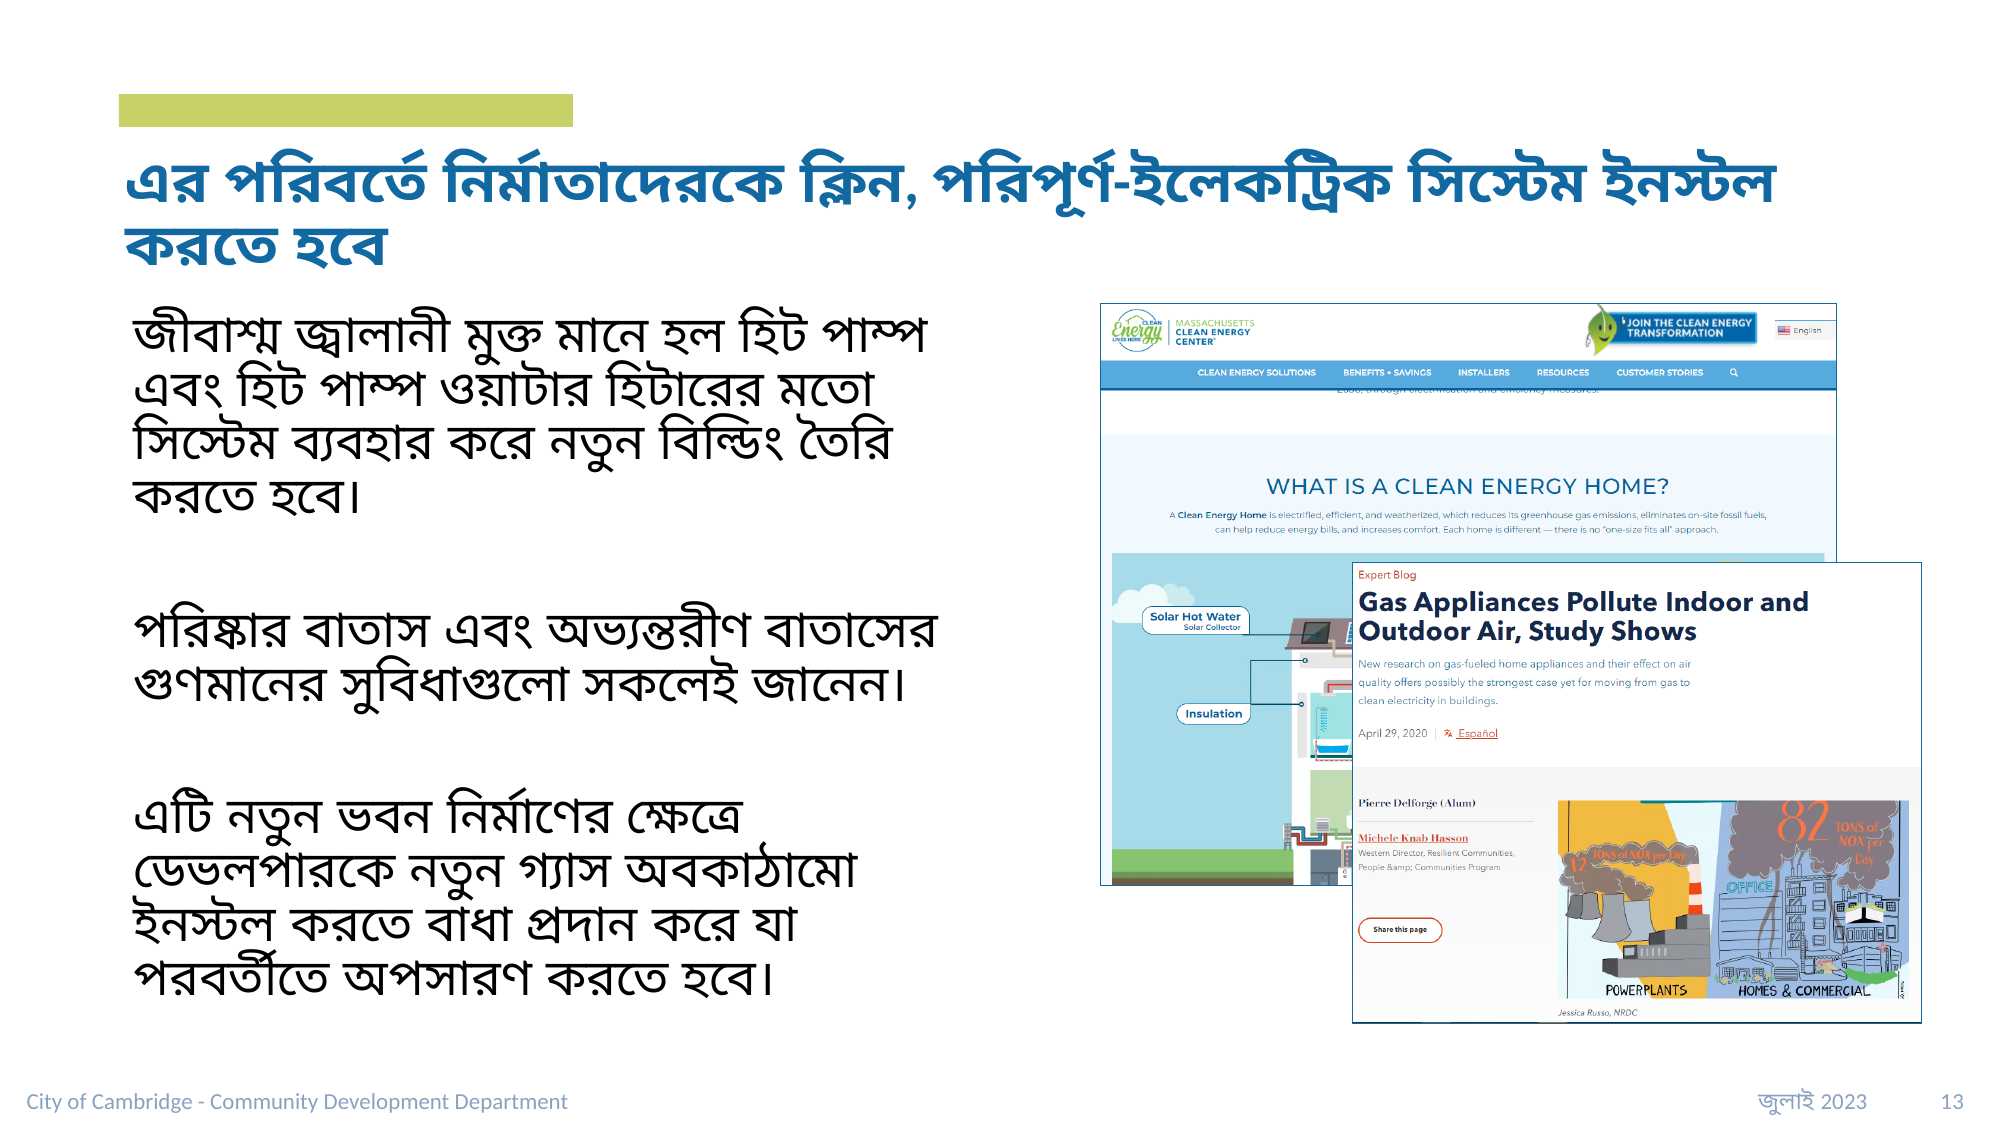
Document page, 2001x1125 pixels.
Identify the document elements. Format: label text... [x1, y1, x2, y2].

list জীবাশ্ম জ্বালানী মুক্ত মানে হল হিট পাম্প এবং হিট পাম্প ওয়াটার হিটারের মতো সিস্টেম ব্যবহার করে নতুন বিল্ডিং তৈরি করতে হবে। পরিষ্কার বাতাস এবং অভ্যন্তরীণ বাতাসের গুণমানের সুবিধাগুলো সকলেই জানেন। এটি নতুন ভবন নির্মাণের ক্ষেত্রে ডেভলপারকে নতুন গ্যাস অবকাঠামো ইনস্টল করতে বাধা প্রদান করে যা পরবর্তীতে অপসারণ করতে হবে। [118, 301, 1016, 1058]
slide_number জুলাই 2023 13 [1529, 1078, 1980, 1122]
title এর পরিবর্তে নির্মাতাদেরকে ক্লিন, পরিপূর্ণ-ইলেকট্রিক সিস্টেম ইনস্টল করতে হবে [110, 129, 1922, 302]
text_box [118, 93, 574, 128]
picture [1100, 303, 1922, 1024]
footer City of Cambridge - Community Development Department [11, 1078, 687, 1122]
